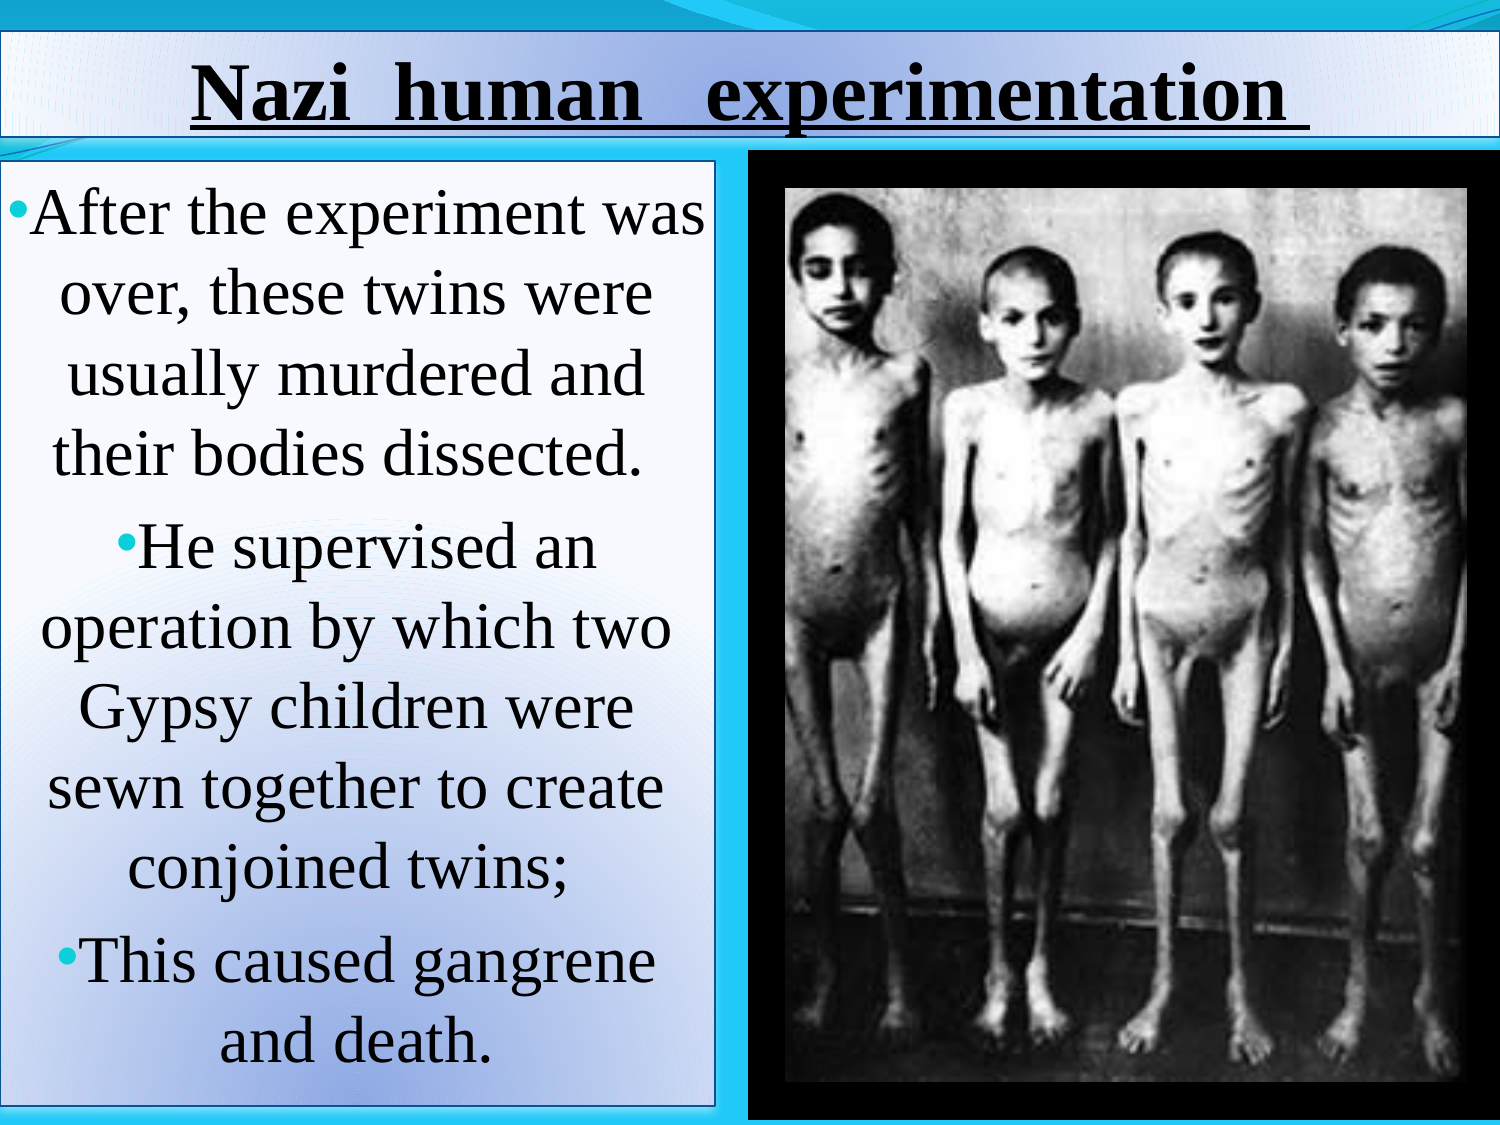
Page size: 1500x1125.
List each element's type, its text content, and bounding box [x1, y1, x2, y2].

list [784, 187, 1468, 1083]
list After the experiment was over, these twins were usually murdered and their bodies dissected. He supervised an operation by which two Gypsy children were sewn together to create conjoined twins; This caused gangrene and death. [0, 160, 716, 1107]
title Nazi human experimentation [0, 30, 1500, 138]
